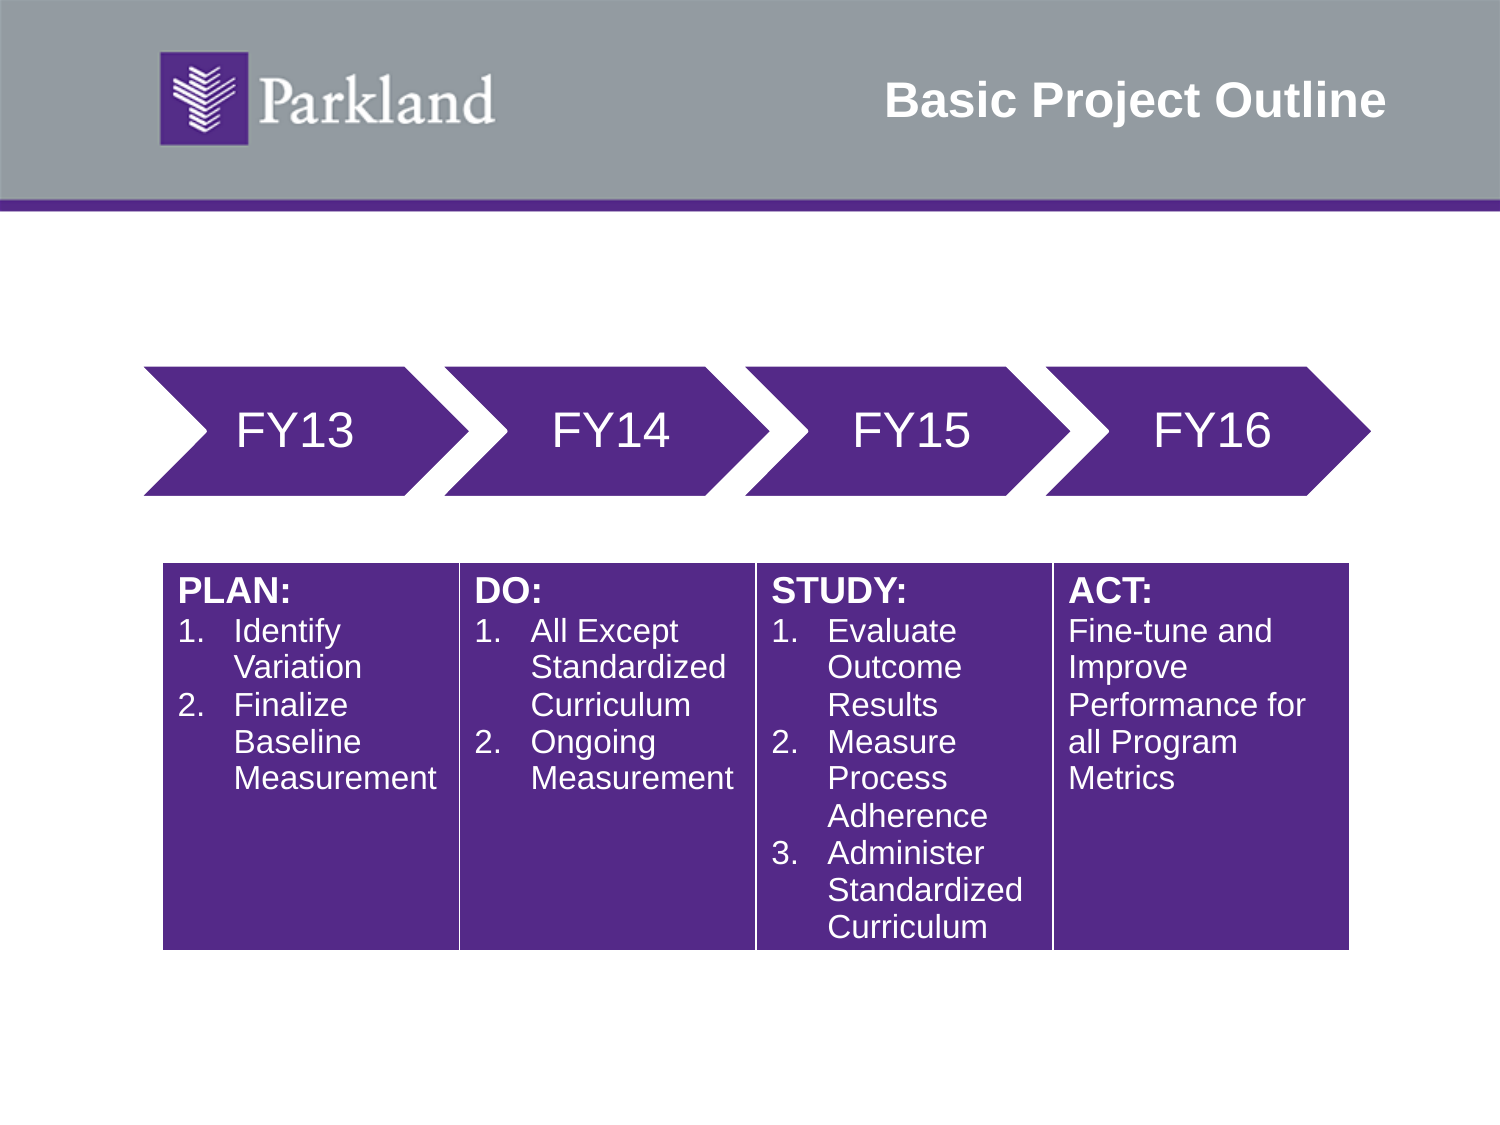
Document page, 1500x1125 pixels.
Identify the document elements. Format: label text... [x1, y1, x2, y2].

table_header ACT: Fine-tune and Improve Performance for all Program Metrics [1054, 647, 1349, 950]
table_header PLAN: Identify Variation Finalize Baseline Measurement [163, 647, 459, 950]
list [137, 224, 1376, 638]
table_header STUDY: Evaluate Outcome Results Measure Process Adherence Administer Standardized Curriculum [757, 647, 1052, 950]
picture [0, 0, 1500, 1125]
title Basic Project Outline [624, 45, 1388, 150]
table_header DO: All Except Standardized Curriculum Ongoing Measurement [460, 647, 755, 950]
